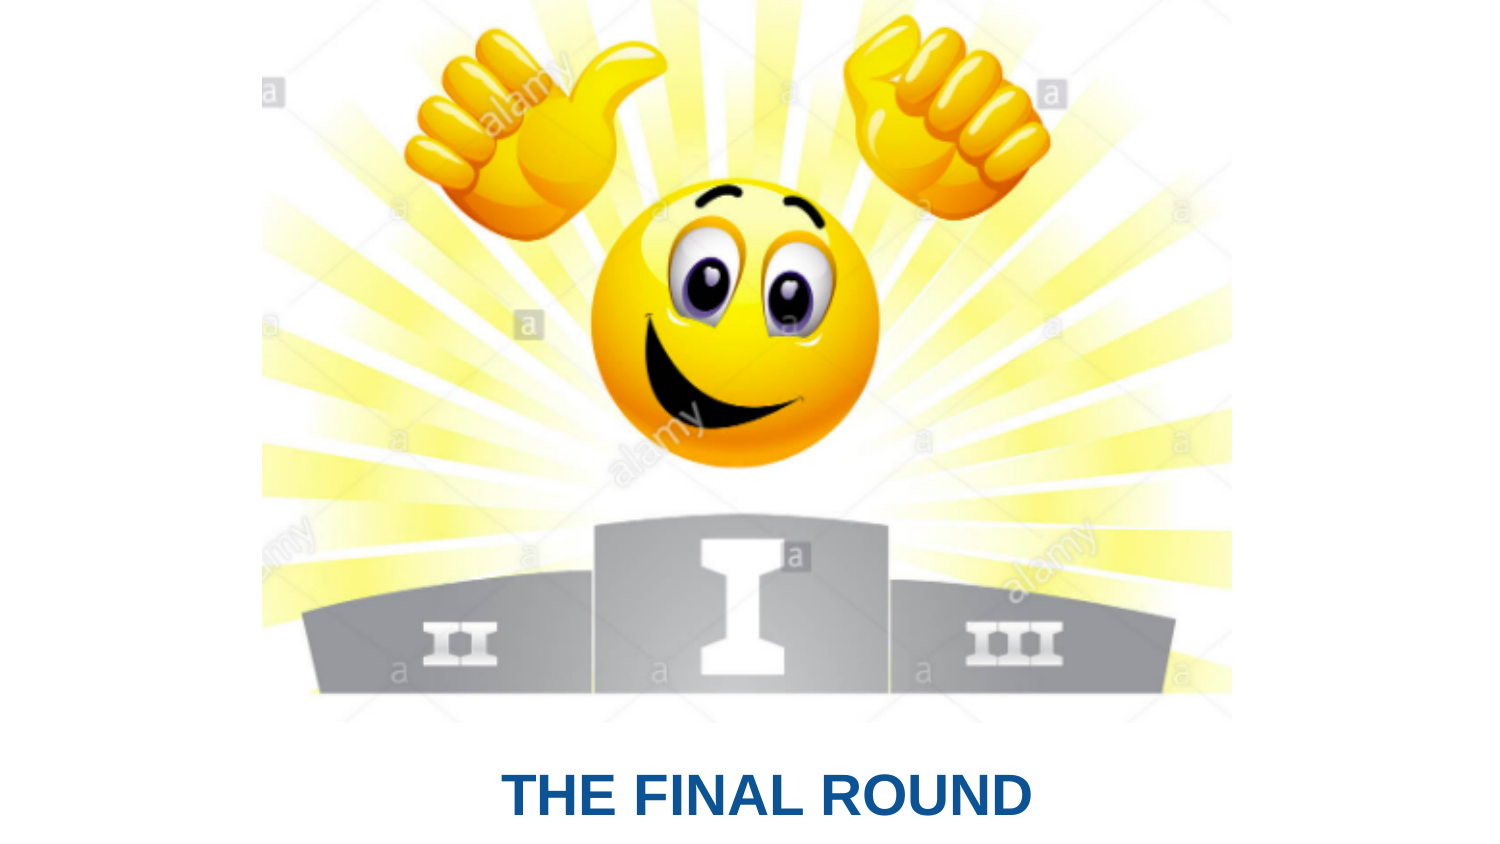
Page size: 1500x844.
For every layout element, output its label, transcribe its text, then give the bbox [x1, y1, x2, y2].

title THE FINAL ROUND [486, 741, 1083, 836]
picture [261, 0, 1232, 723]
